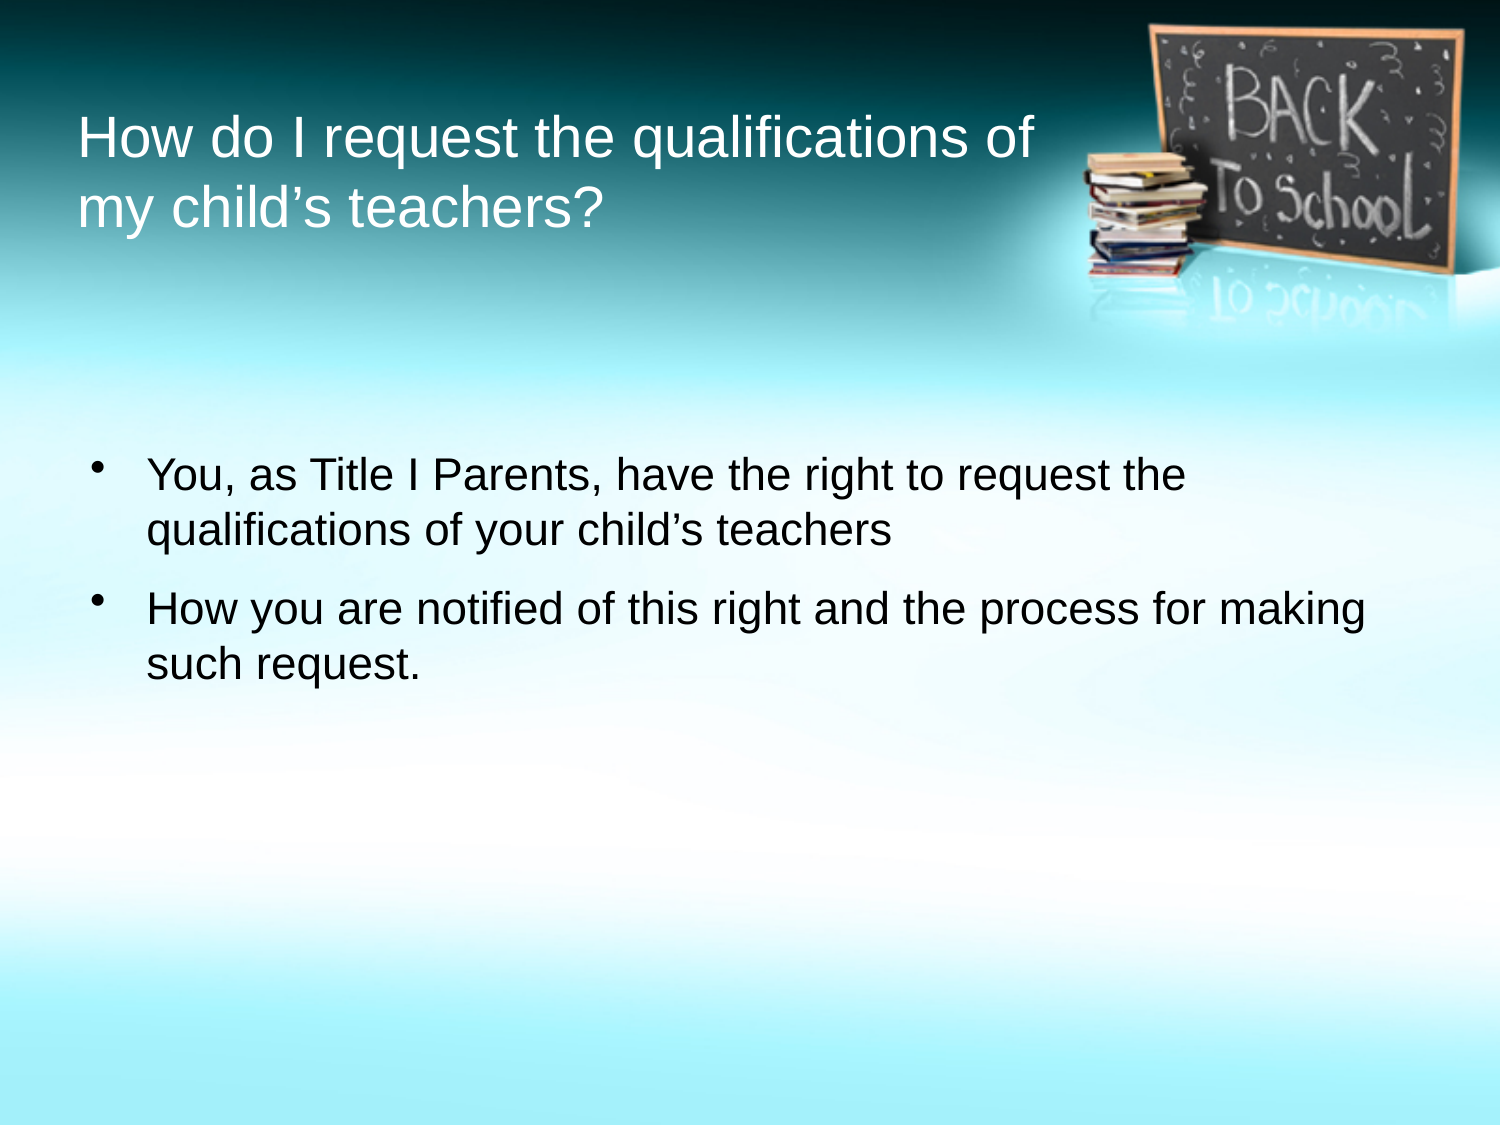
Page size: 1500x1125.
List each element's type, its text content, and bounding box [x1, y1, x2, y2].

title How do I request the qualifications of my child’s teachers? [62, 74, 1076, 263]
picture [0, 0, 1500, 1125]
list You, as Title I Parents, have the right to request the qualifications of your child’s teachers How you are notified of this right and the process for making such request. [74, 437, 1388, 913]
